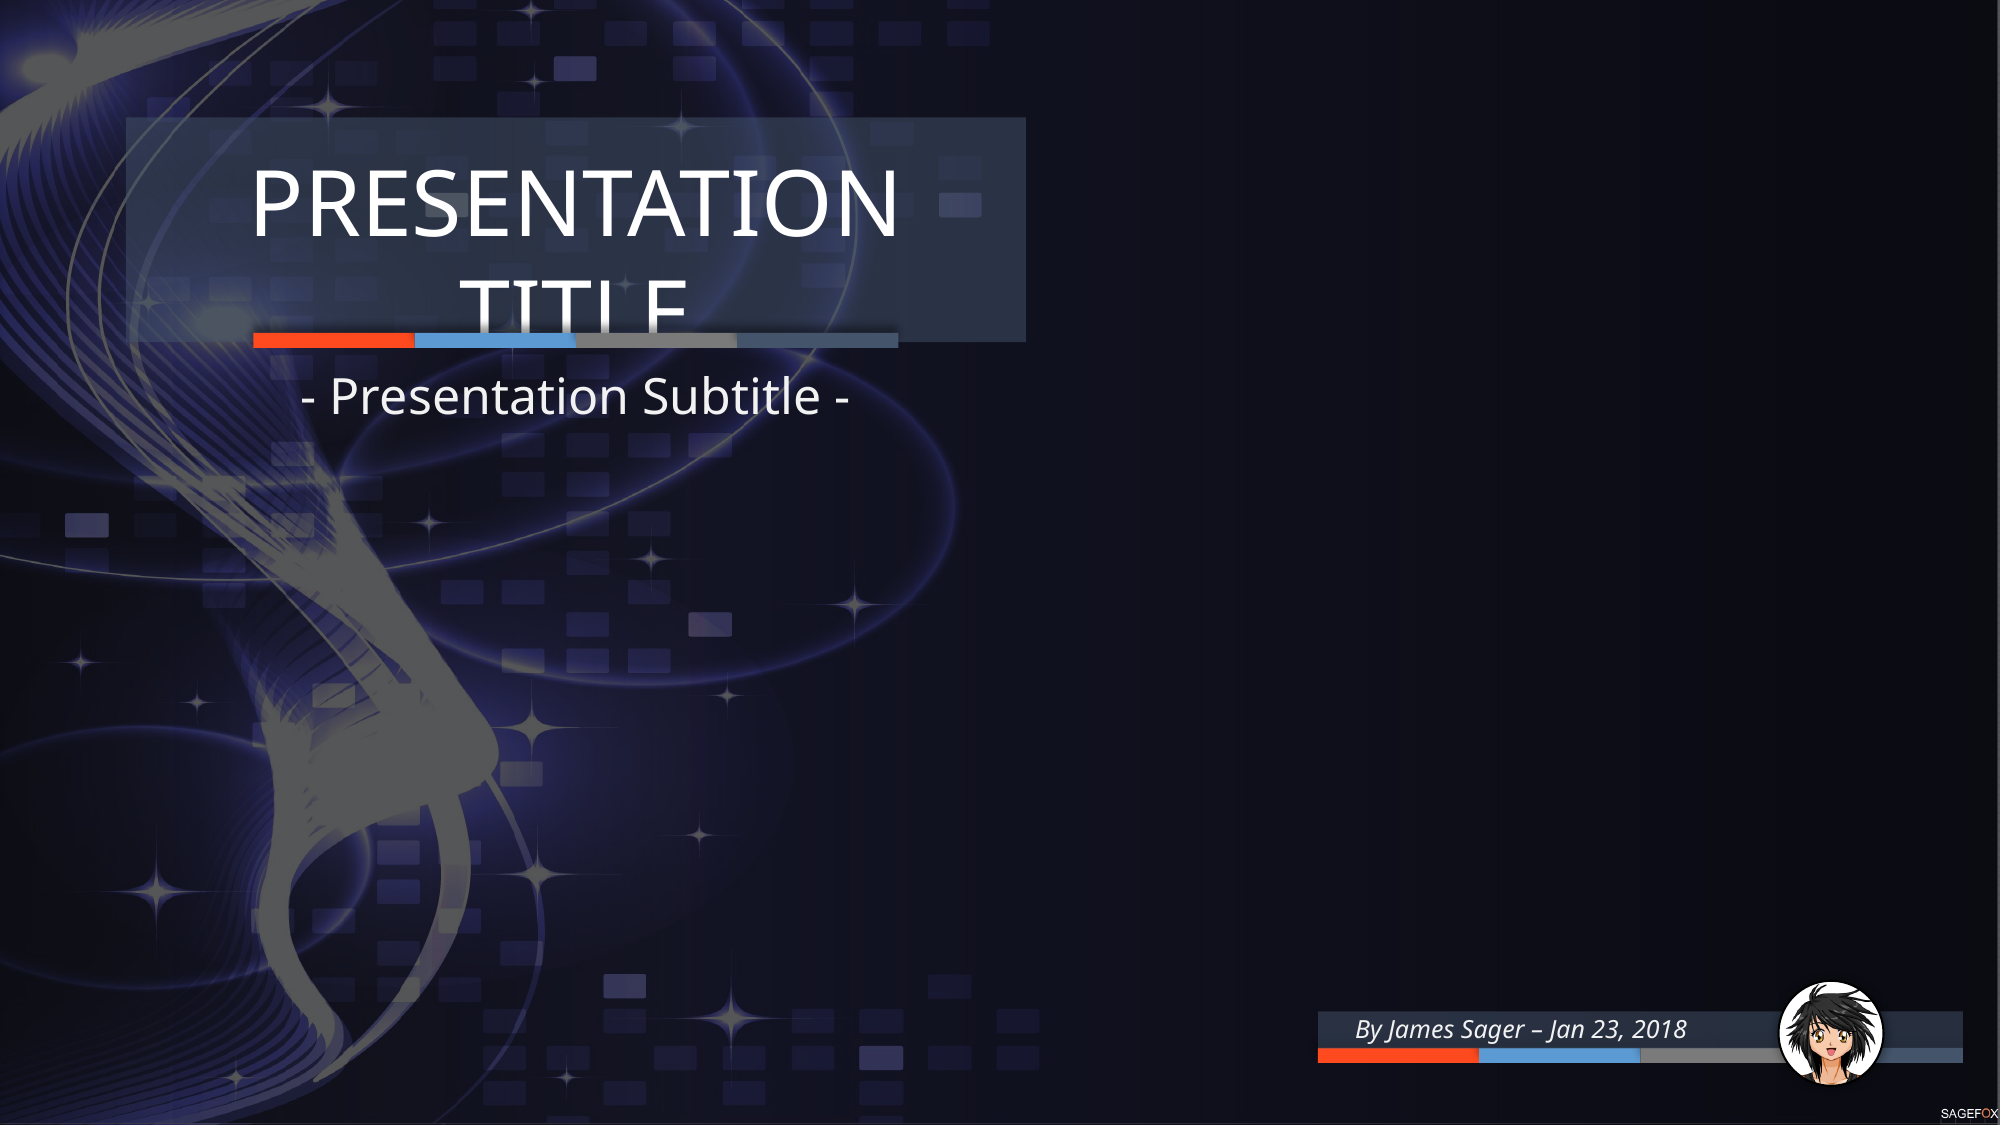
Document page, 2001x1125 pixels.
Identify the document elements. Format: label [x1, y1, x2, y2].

text_box [125, 117, 1026, 348]
picture [1940, 0, 2001, 1125]
text_box [1317, 980, 1963, 1086]
